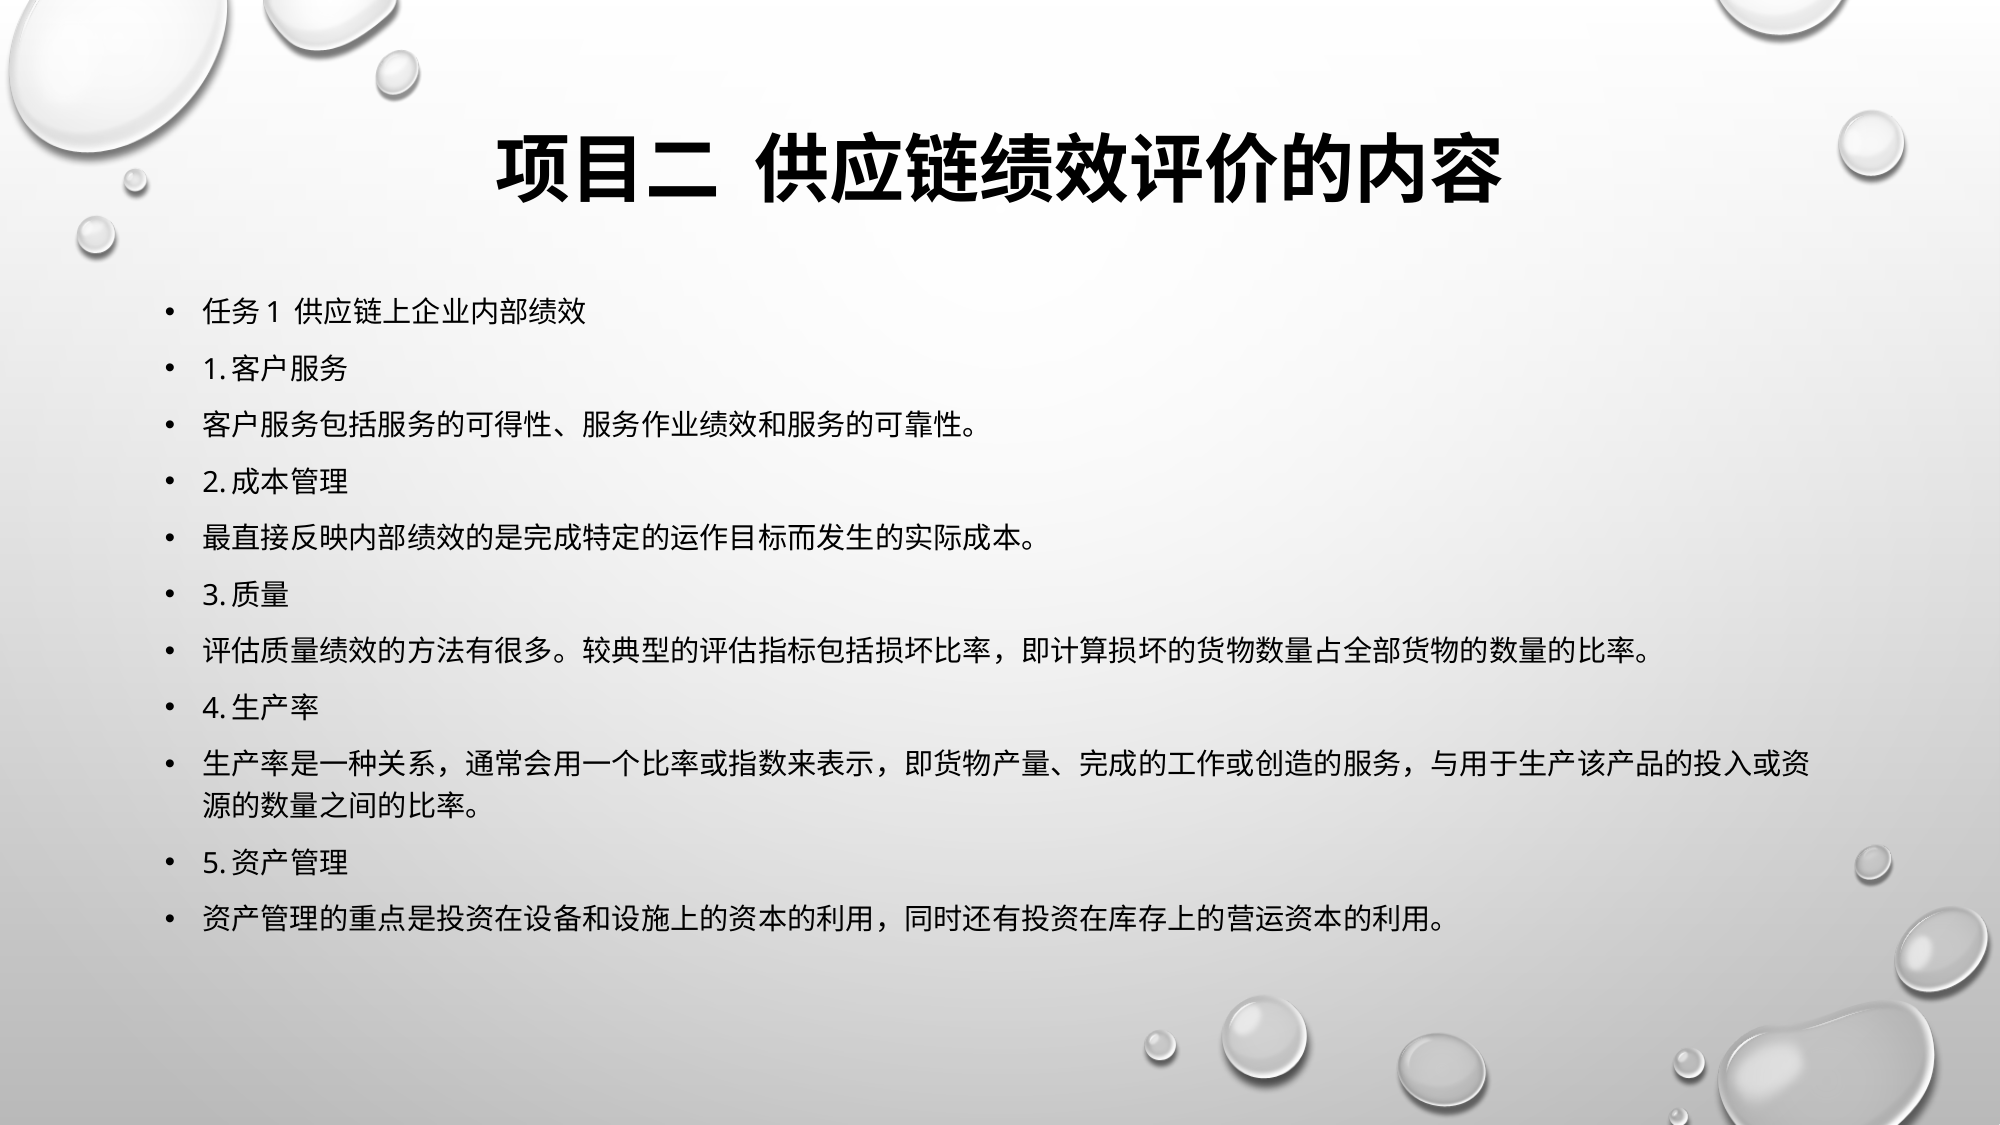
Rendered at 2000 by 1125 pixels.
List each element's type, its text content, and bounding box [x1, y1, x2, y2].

title 项目二 供应链绩效评价的内容 [149, 101, 1850, 244]
picture [0, 0, 2000, 1125]
list 任务1 供应链上企业内部绩效 1.客户服务 客户服务包括服务的可得性、服务作业绩效和服务的可靠性。 2.成本管理 最直接反映内部绩效的是完成特定的运作目标而发生的实际成本。 3.质量 评估质量绩效的方法有很多。较典型的评估指标包括损坏比率，即计算损坏的货物数量占全部货物的数量的比率。 4.生产率 生产率是一种关系，通常会用一个比率或指数来表示，即货物产量、完成的工作或创造的服务，与用于生产该产品的投入或资源的数量之间的比率。 5.资产管理 资产管理的重点是投资在设备和设施上的资本的利用，同时还有投资在库存上的营运资本的利用。 [149, 278, 1850, 950]
